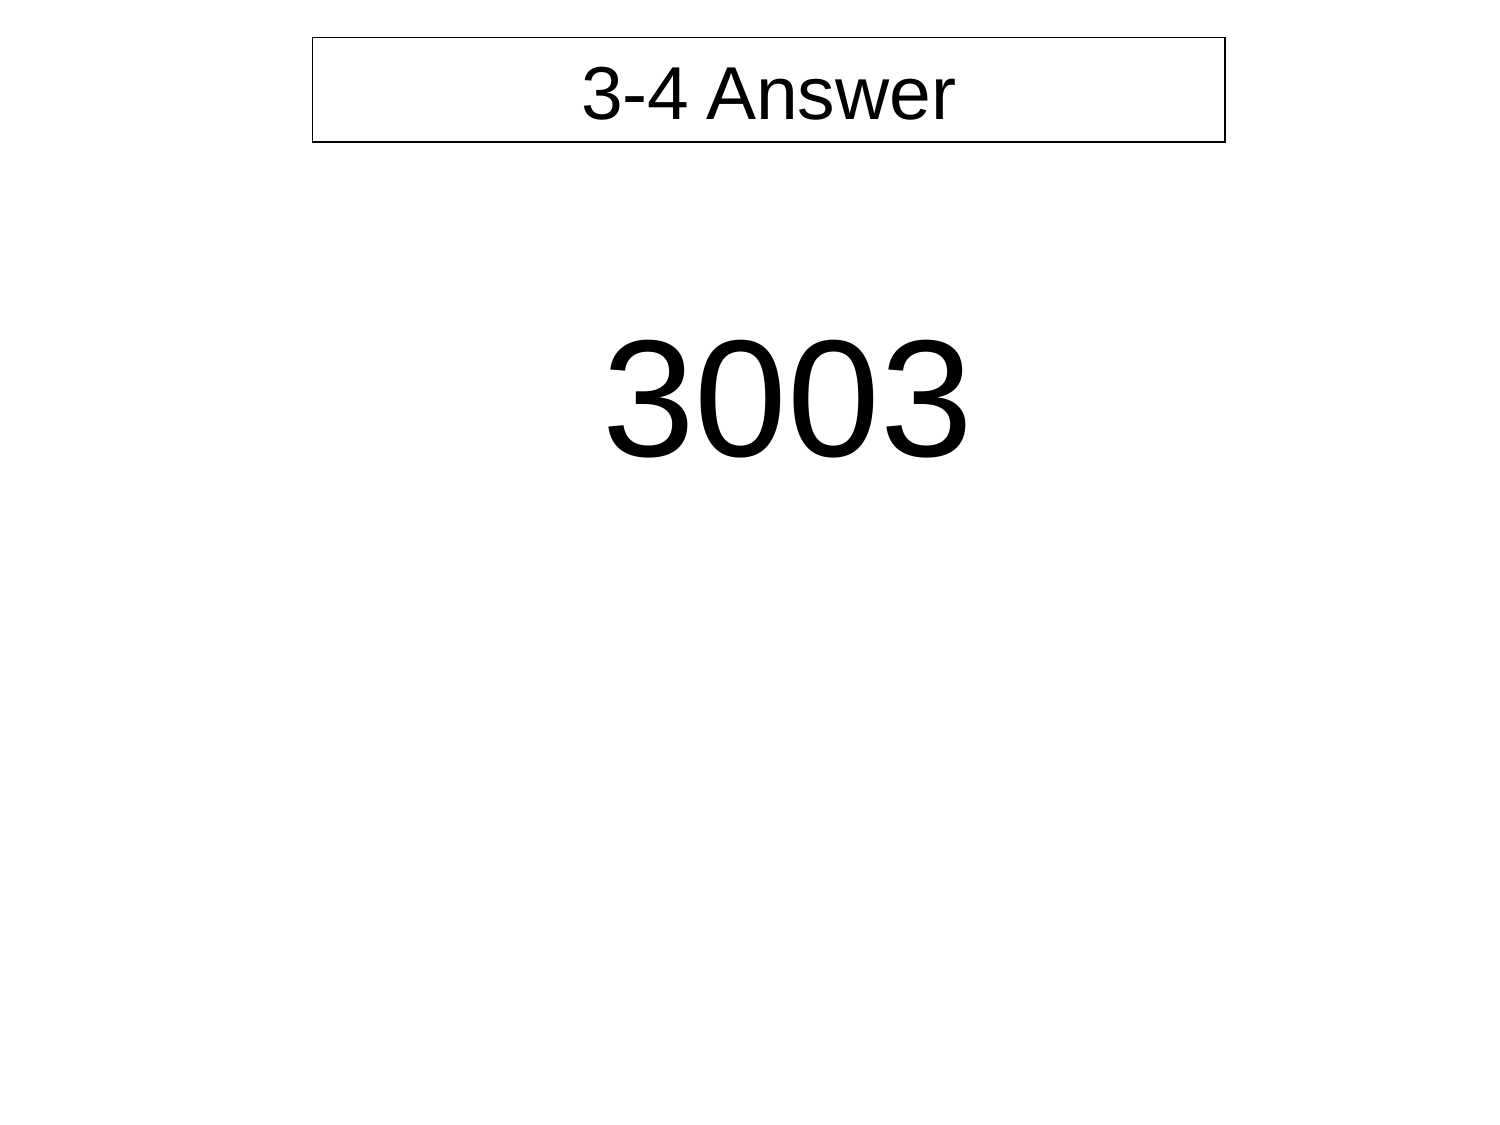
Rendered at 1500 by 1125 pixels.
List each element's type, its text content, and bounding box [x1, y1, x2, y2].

text_box 3-4 Answer [312, 37, 1225, 143]
text_box 3003 [587, 282, 1000, 498]
